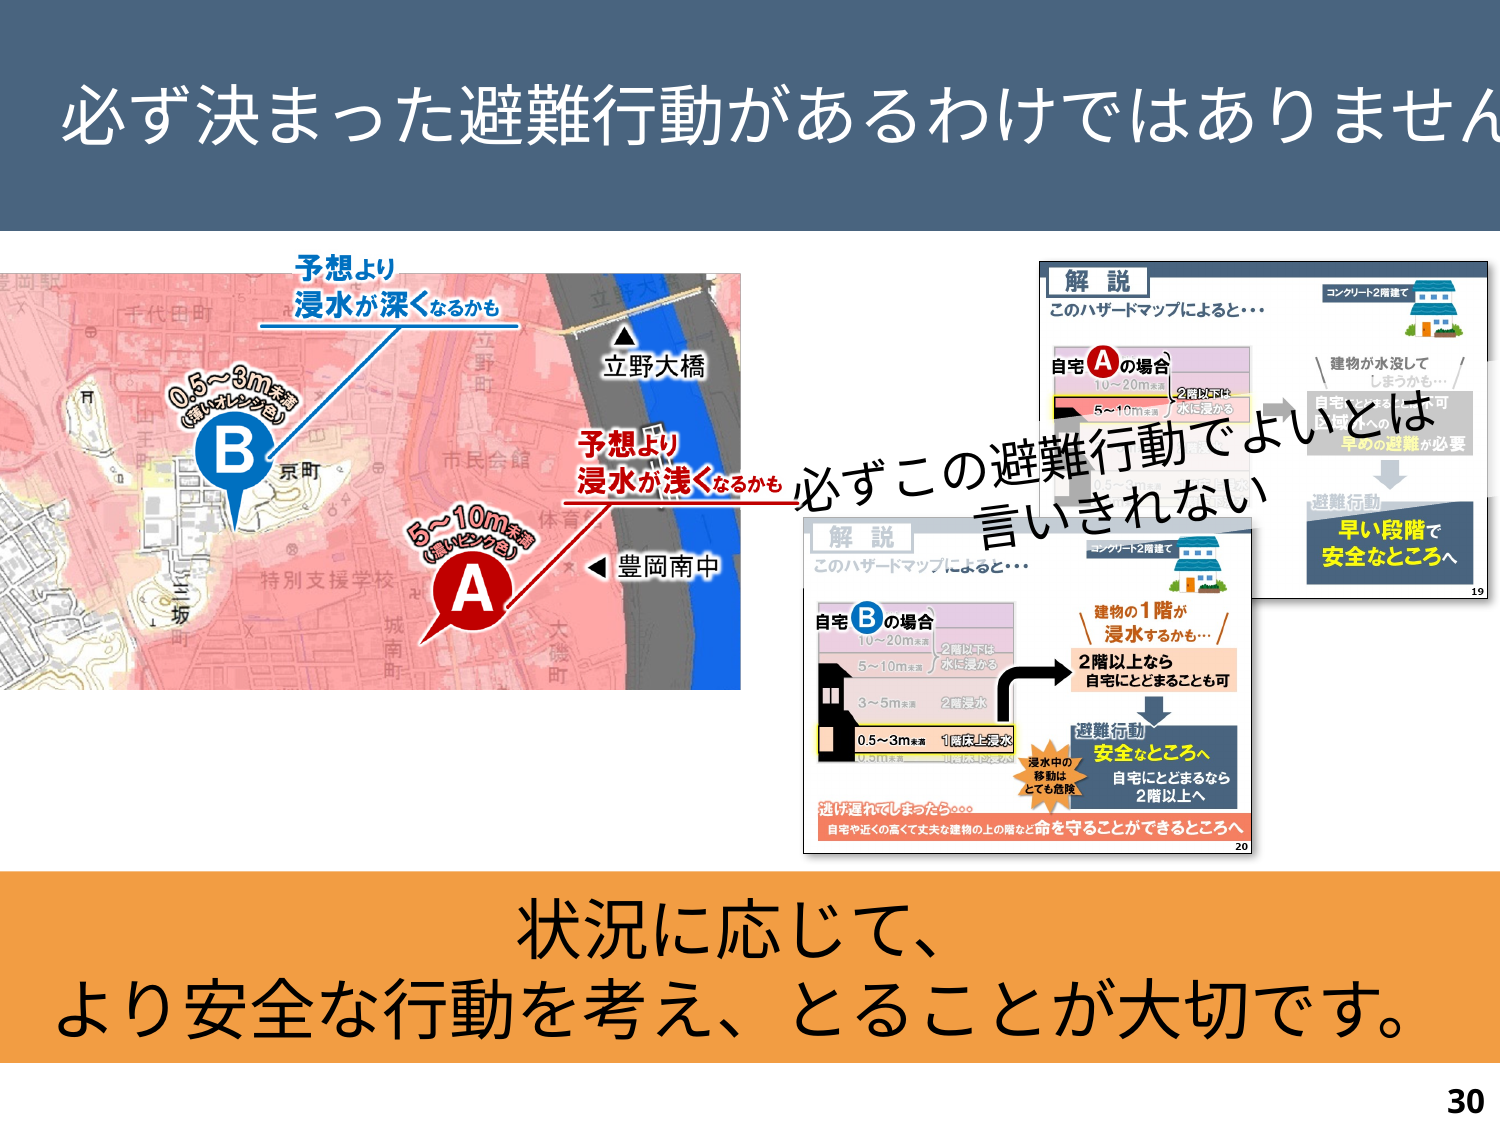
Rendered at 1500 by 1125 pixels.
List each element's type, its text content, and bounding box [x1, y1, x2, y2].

text_box 必ずこの避難行動でよいとは 言いきれない [1488, 359, 1500, 498]
slide_number 30 [1162, 1079, 1500, 1125]
picture [0, 231, 1488, 854]
text_box 必ずこの避難行動でよいとは 言いきれない [804, 421, 1039, 517]
text_box 必ず決まった避難行動があるわけではありません。 [45, 65, 1500, 161]
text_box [0, 871, 1500, 1063]
